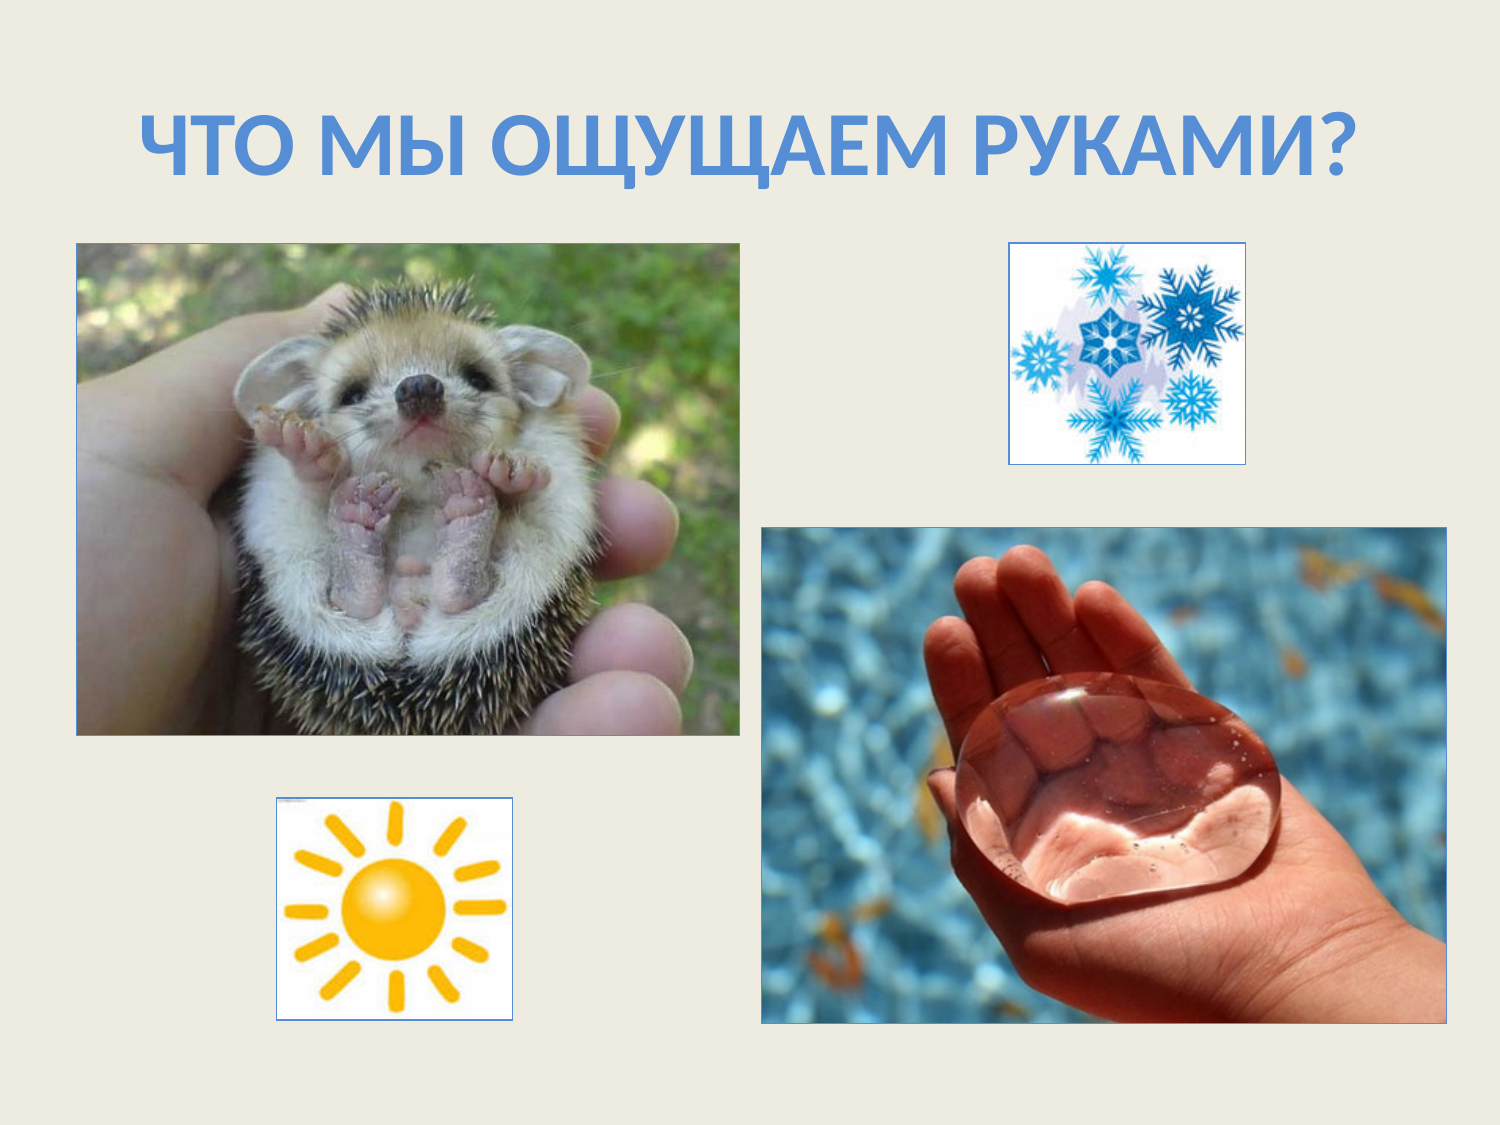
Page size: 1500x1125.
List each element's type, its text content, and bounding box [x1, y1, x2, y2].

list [76, 243, 740, 736]
title ЧТО МЫ ОЩУЩАЕМ РУКАМИ? [75, 45, 1425, 233]
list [761, 526, 1447, 1024]
picture [1009, 243, 1245, 465]
picture [277, 798, 513, 1020]
